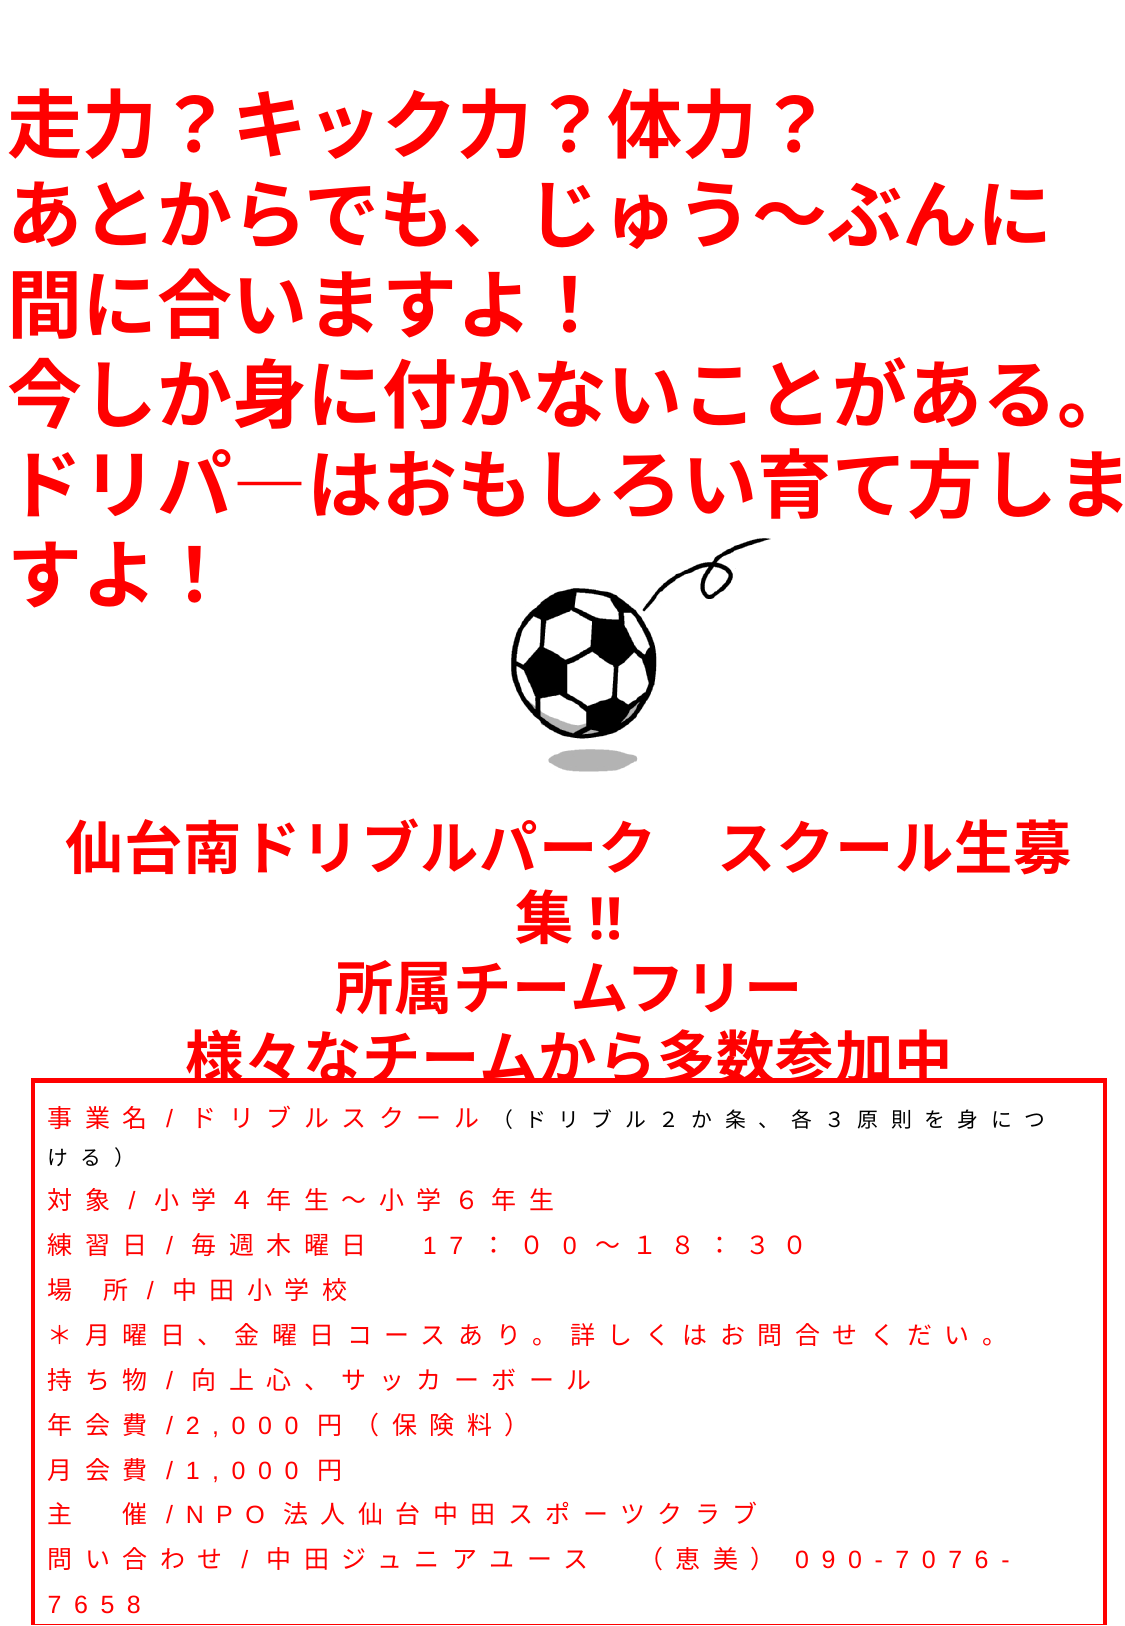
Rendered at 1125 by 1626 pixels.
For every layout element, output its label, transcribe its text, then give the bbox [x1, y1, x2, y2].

text_box 仙台南ドリブルパーク スクール生募集!! 所属チームフリー 様々なチームから多数参加中 [33, 803, 1106, 1079]
text_box 事業名/ドリブルスクール（ドリブル２か条、各３原則を身につける） 対象/小学４年生～小学６年生 練習日/毎週木曜日 17：０0～１８：３０ 場 所/中田小学校 ＊月曜日、金曜日コースあり。詳しくはお問合せくだい。 持ち物/向上心、サッカーボール 年会費/2,000円（保険料） 月会費/1,000円 主 催/NPO法人仙台中田スポーツクラブ 問い合わせ/中田ジュニアユース （恵美）090‐7076‐7658 [32, 1079, 1106, 1625]
text_box 走力？キック力？体力？ あとからでも、じゅう～ぶんに 間に合いますよ！ 今しか身に付かないことがある。 ドリパ―はおもしろい育て方しますよ！ [0, 69, 1125, 625]
picture [502, 537, 772, 773]
